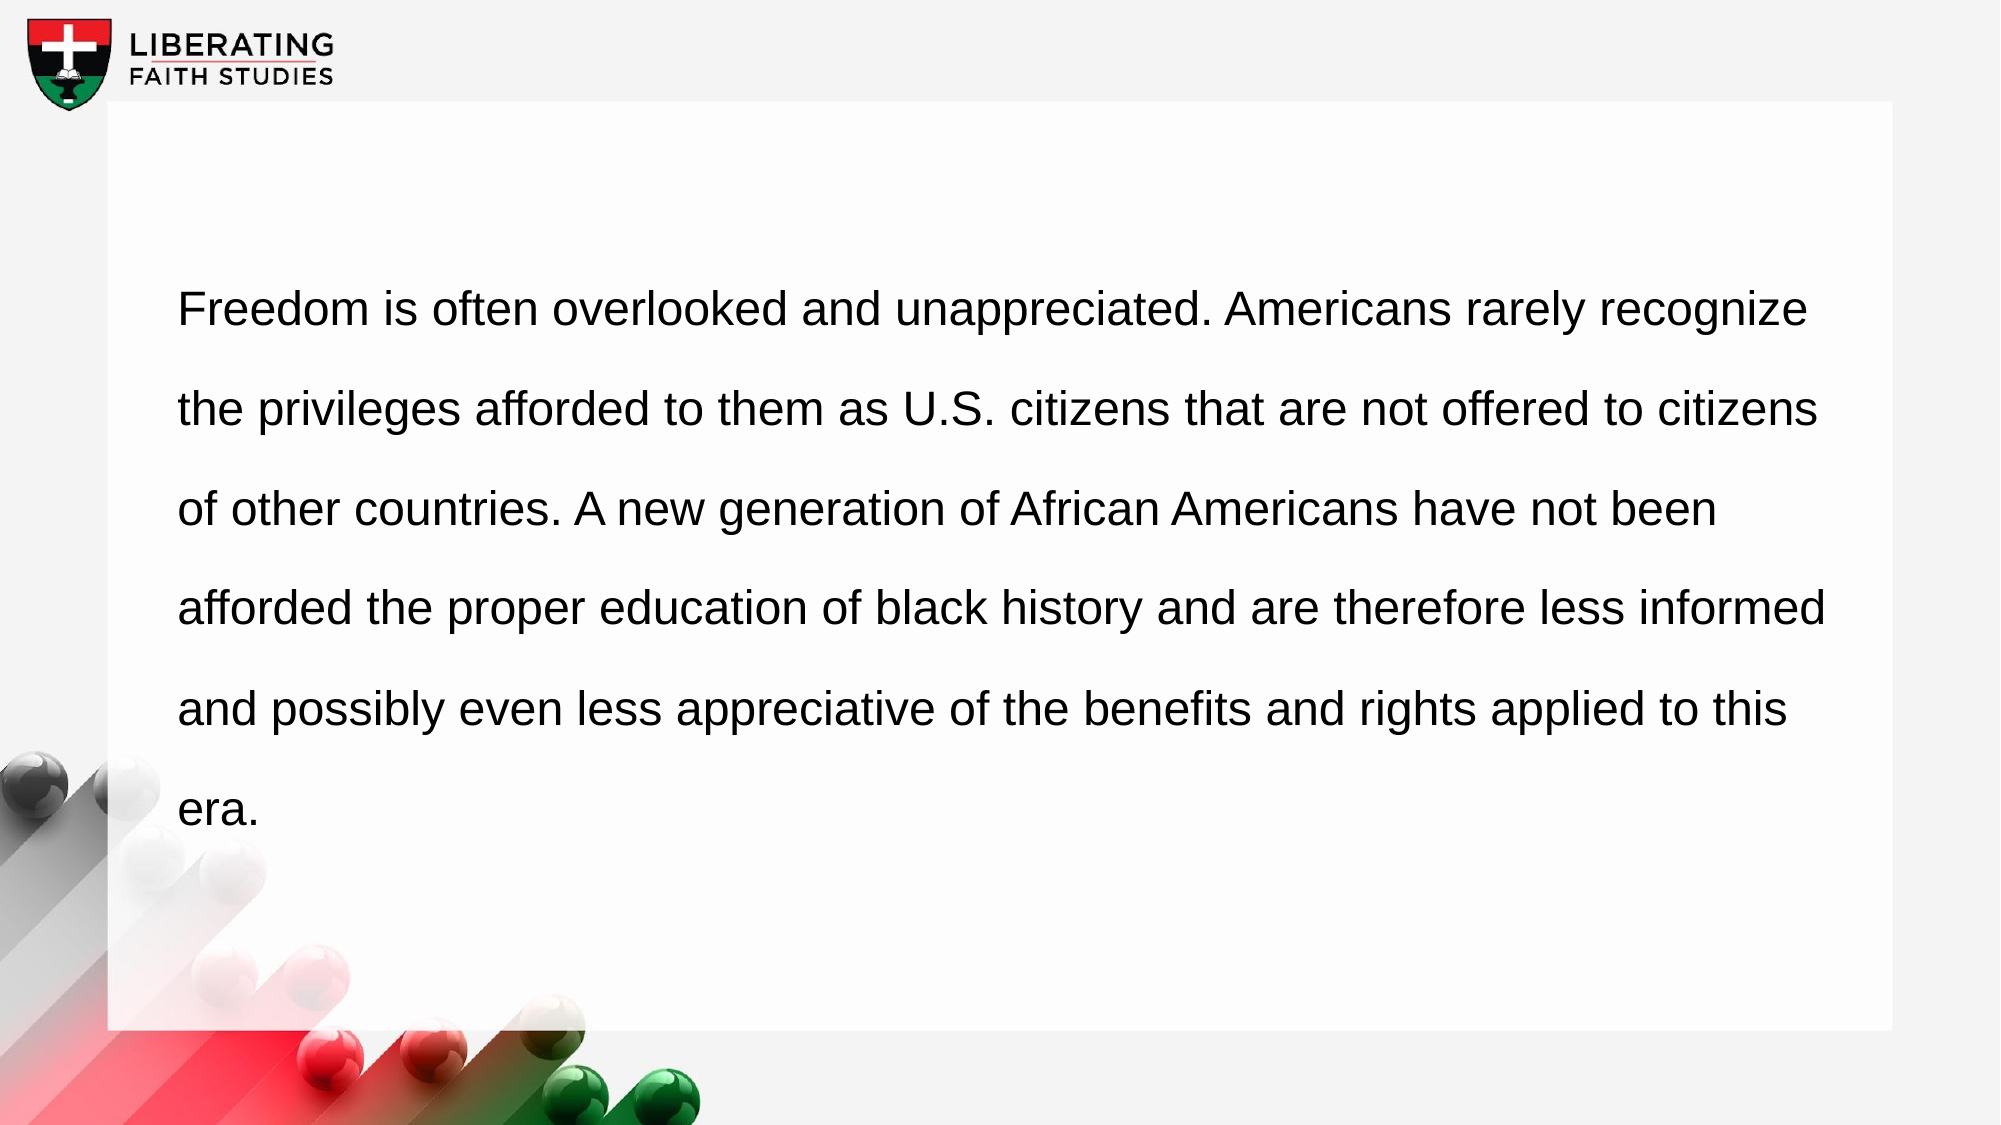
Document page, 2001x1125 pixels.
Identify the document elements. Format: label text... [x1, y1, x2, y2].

picture [0, 0, 2000, 1125]
text_box Freedom is often overlooked and unappreciated. Americans rarely recognize the privileges afforded to them as U.S. citizens that are not offered to citizens of other countries. A new generation of African Americans have not been afforded the proper education of black history and are therefore less informed and possibly even less appreciative of the benefits and rights applied to this era. [162, 259, 1844, 875]
